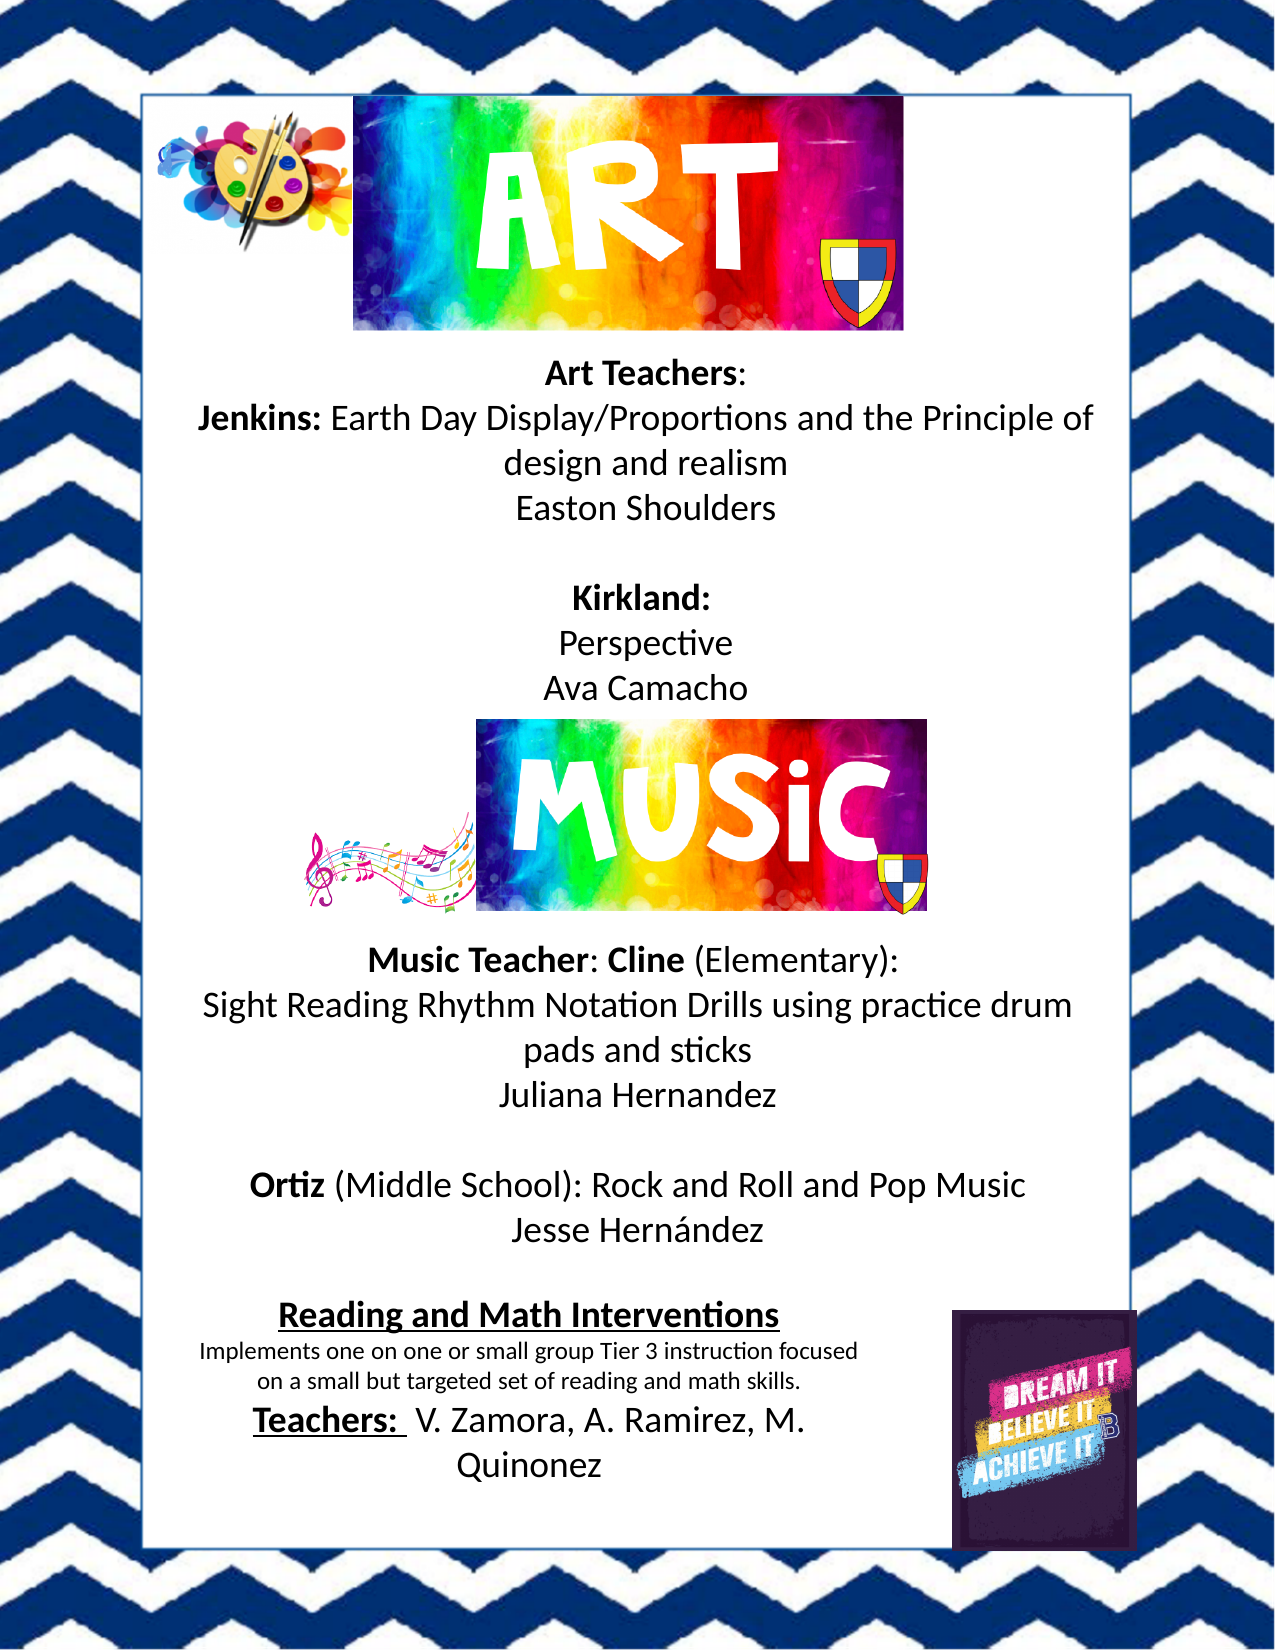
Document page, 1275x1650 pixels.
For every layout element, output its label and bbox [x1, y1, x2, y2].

picture [304, 719, 932, 915]
list [0, 0, 1275, 1650]
picture [952, 1310, 1137, 1551]
picture [147, 96, 425, 331]
picture [404, 96, 904, 331]
